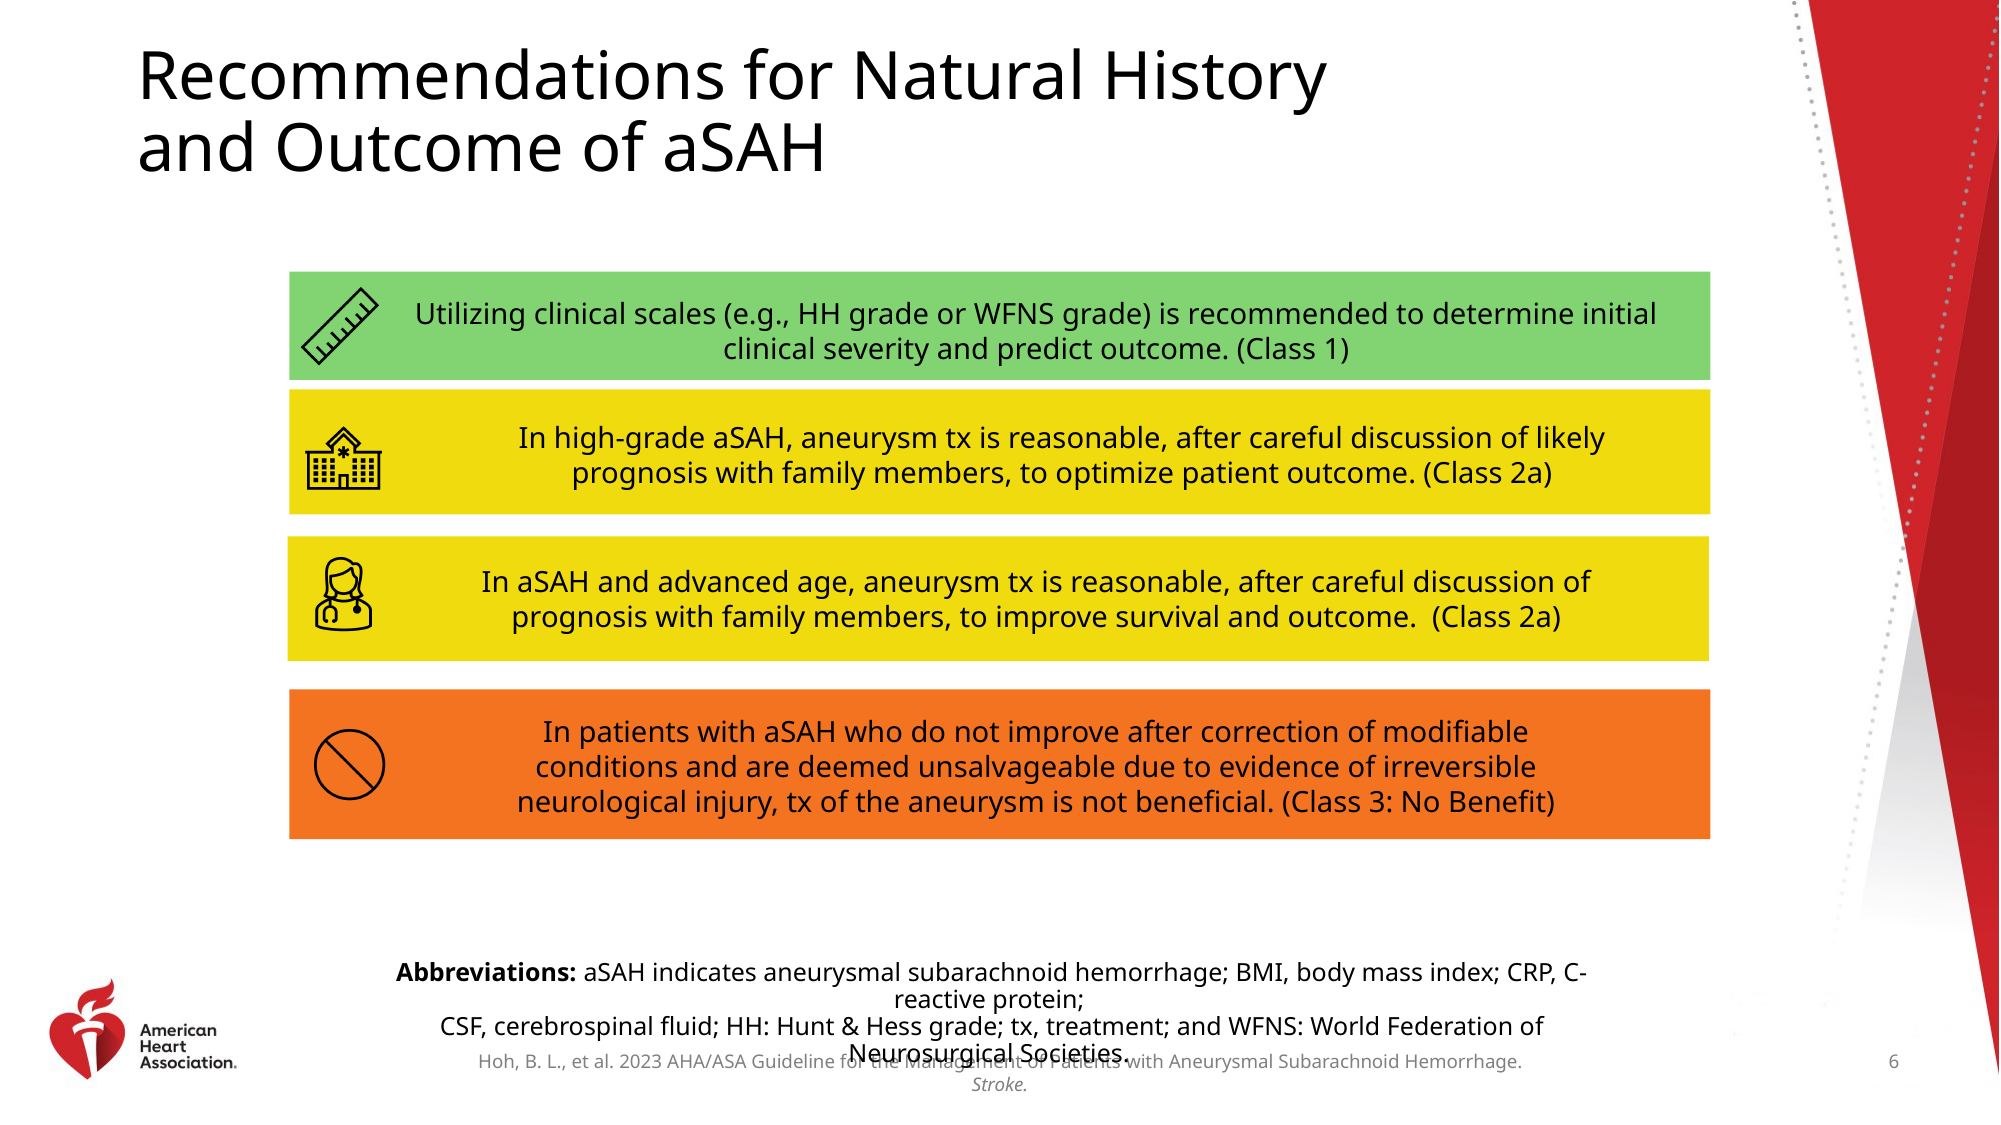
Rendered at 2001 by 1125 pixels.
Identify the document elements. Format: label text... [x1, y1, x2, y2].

text_box [288, 688, 469, 840]
text_box Utilizing clinical scales (e.g., HH grade or WFNS grade) is recommended to determine initial clinical severity and predict outcome. (Class 1) [397, 264, 1675, 396]
title Recommendations for Natural History and Outcome of aSAH [137, 59, 1863, 169]
list Abbreviations: aSAH indicates aneurysmal subarachnoid hemorrhage; BMI, body mass index; CRP, C-reactive protein; CSF, cerebrospinal fluid; HH: Hunt & Hess grade; tx, treatment; and WFNS: World Federation of Neurosurgical Societies. [372, 952, 1628, 998]
text_box [1655, 388, 1712, 515]
text_box [288, 388, 469, 515]
text_box [1639, 535, 1710, 662]
text_box In high-grade aSAH, aneurysm tx is reasonable, after careful discussion of likely prognosis with family members, to optimize patient outcome. (Class 2a) [469, 385, 1655, 525]
text_box [1675, 271, 1712, 381]
text_box [288, 271, 397, 381]
text_box In patients with aSAH who do not improve after correction of modifiable conditions and are deemed unsalvageable due to evidence of irreversible neurological injury, tx of the aneurysm is not beneficial. (Class 3: No Benefit) [469, 674, 1603, 856]
text_box [287, 535, 434, 662]
text_box In aSAH and advanced age, aneurysm tx is reasonable, after careful discussion of prognosis with family members, to improve survival and outcome. (Class 2a) [434, 529, 1639, 668]
picture [1, 0, 1999, 1125]
text_box [1603, 688, 1712, 840]
slide_number 6 [1862, 1042, 1926, 1081]
